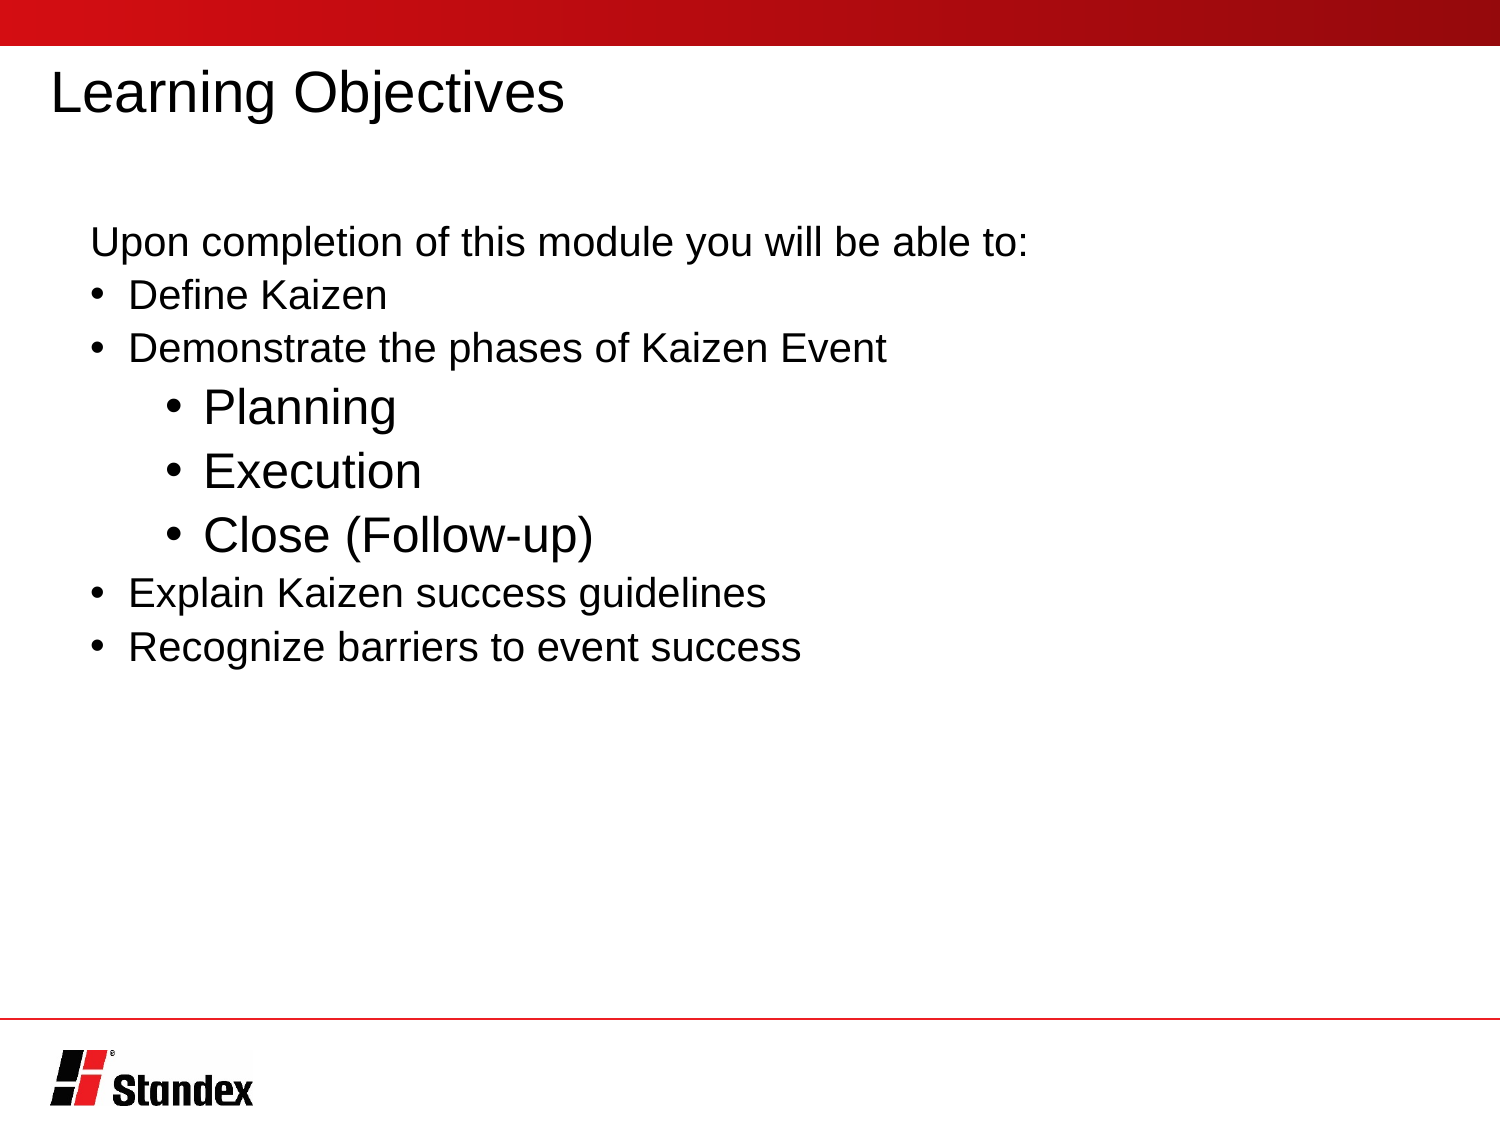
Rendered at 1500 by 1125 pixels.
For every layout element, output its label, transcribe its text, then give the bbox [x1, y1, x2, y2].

title Learning Objectives [50, 62, 1450, 205]
picture [50, 1050, 253, 1106]
list Upon completion of this module you will be able to: Define Kaizen Demonstrate the phases of Kaizen Event Planning Execution Close (Follow-up) Explain Kaizen success guidelines Recognize barriers to event success [75, 212, 1438, 978]
